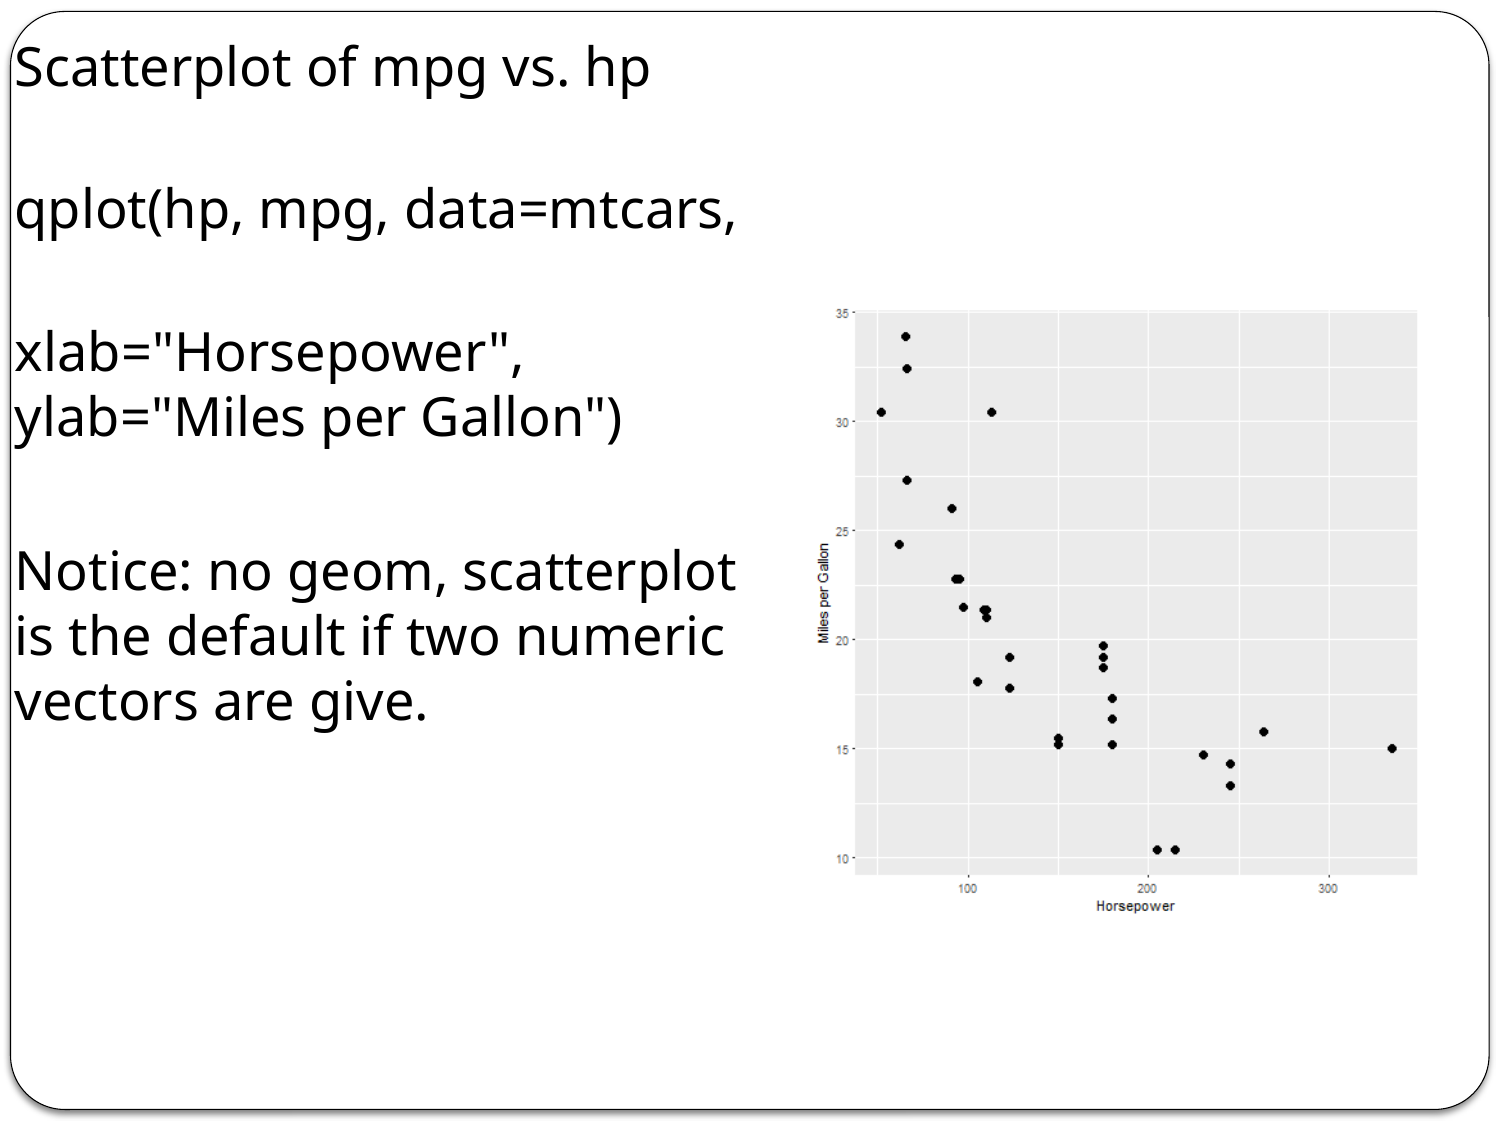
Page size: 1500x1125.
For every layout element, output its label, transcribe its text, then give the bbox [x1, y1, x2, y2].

list Scatterplot of mpg vs. hp qplot(hp, mpg, data=mtcars, xlab="Horsepower", ylab="Miles per Gallon") Notice: no geom, scatterplot is the default if two numeric vectors are give. [0, 24, 763, 1088]
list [809, 304, 1425, 921]
